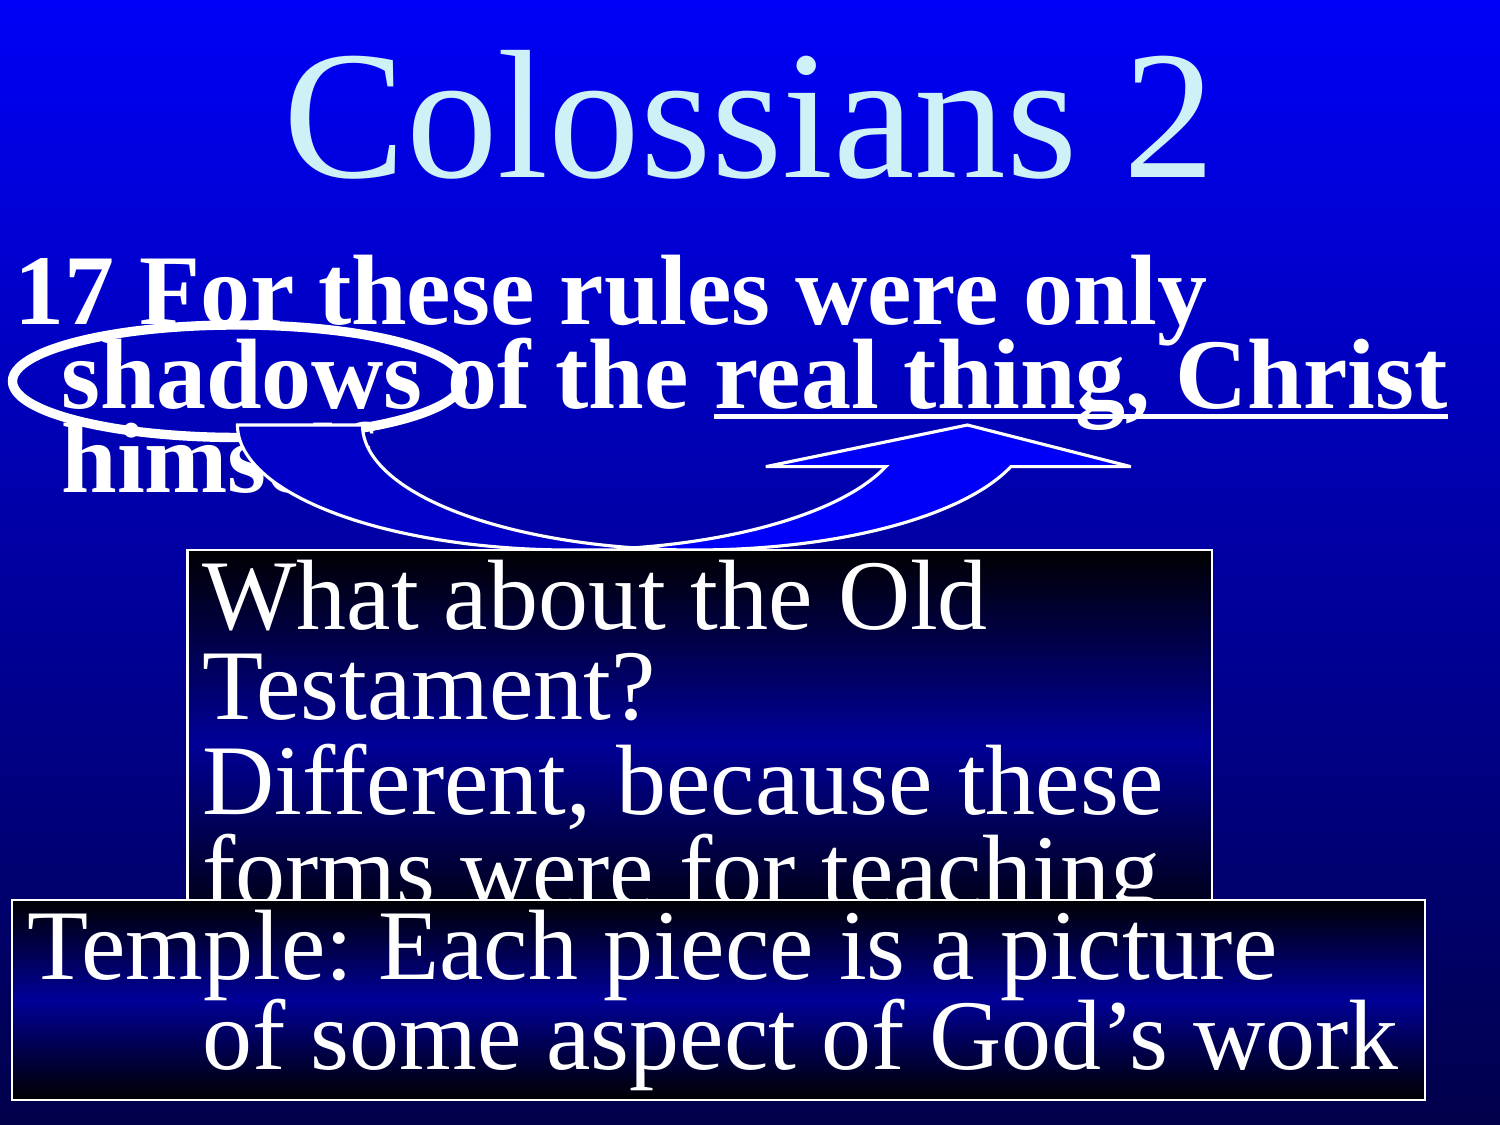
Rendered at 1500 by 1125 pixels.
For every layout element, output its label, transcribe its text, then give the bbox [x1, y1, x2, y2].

text_box [12, 324, 463, 438]
text_box Temple: Each piece is a picture of some aspect of God’s work [12, 900, 1425, 1100]
title Colossians 2 [0, 0, 1500, 251]
text_box [237, 425, 1131, 549]
text_box What about the Old Testament? Different, because these forms were for teaching [187, 549, 1213, 900]
list 17 For these rules were only shadows of the real thing, Christ himself. [0, 251, 1500, 1051]
